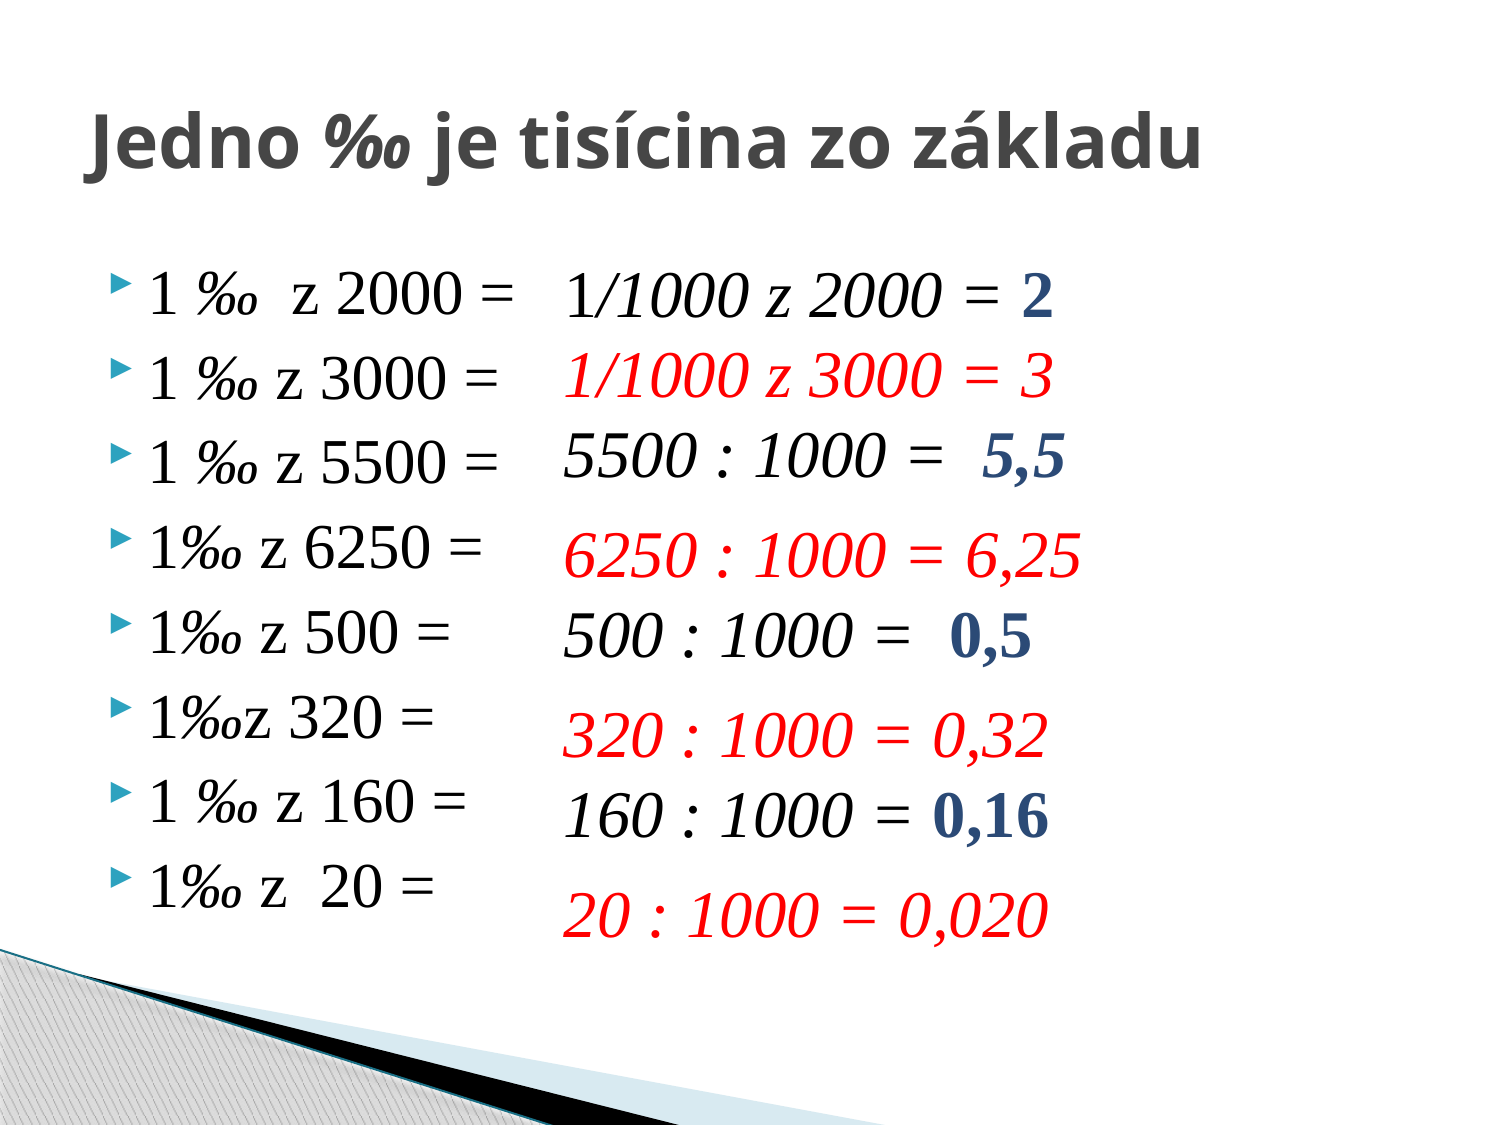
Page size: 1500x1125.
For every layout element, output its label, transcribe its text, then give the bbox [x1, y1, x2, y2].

text_box 1/1000 z 2000 = 2 1/1000 z 3000 = 3 5500 : 1000 = 5,5 6250 : 1000 = 6,25 500 : 1000 = 0,5 320 : 1000 = 0,32 160 : 1000 = 0,16 20 : 1000 = 0,020 [549, 243, 1447, 958]
title Jedno ‰ je tisícina zo základu [75, 45, 1425, 233]
list 1 ‰ z 2000 = 1 ‰ z 3000 = 1 ‰ z 5500 = 1‰ z 6250 = 1‰ z 500 = 1‰z 320 = 1 ‰ z 160 = 1‰ z 20 = [75, 243, 550, 986]
